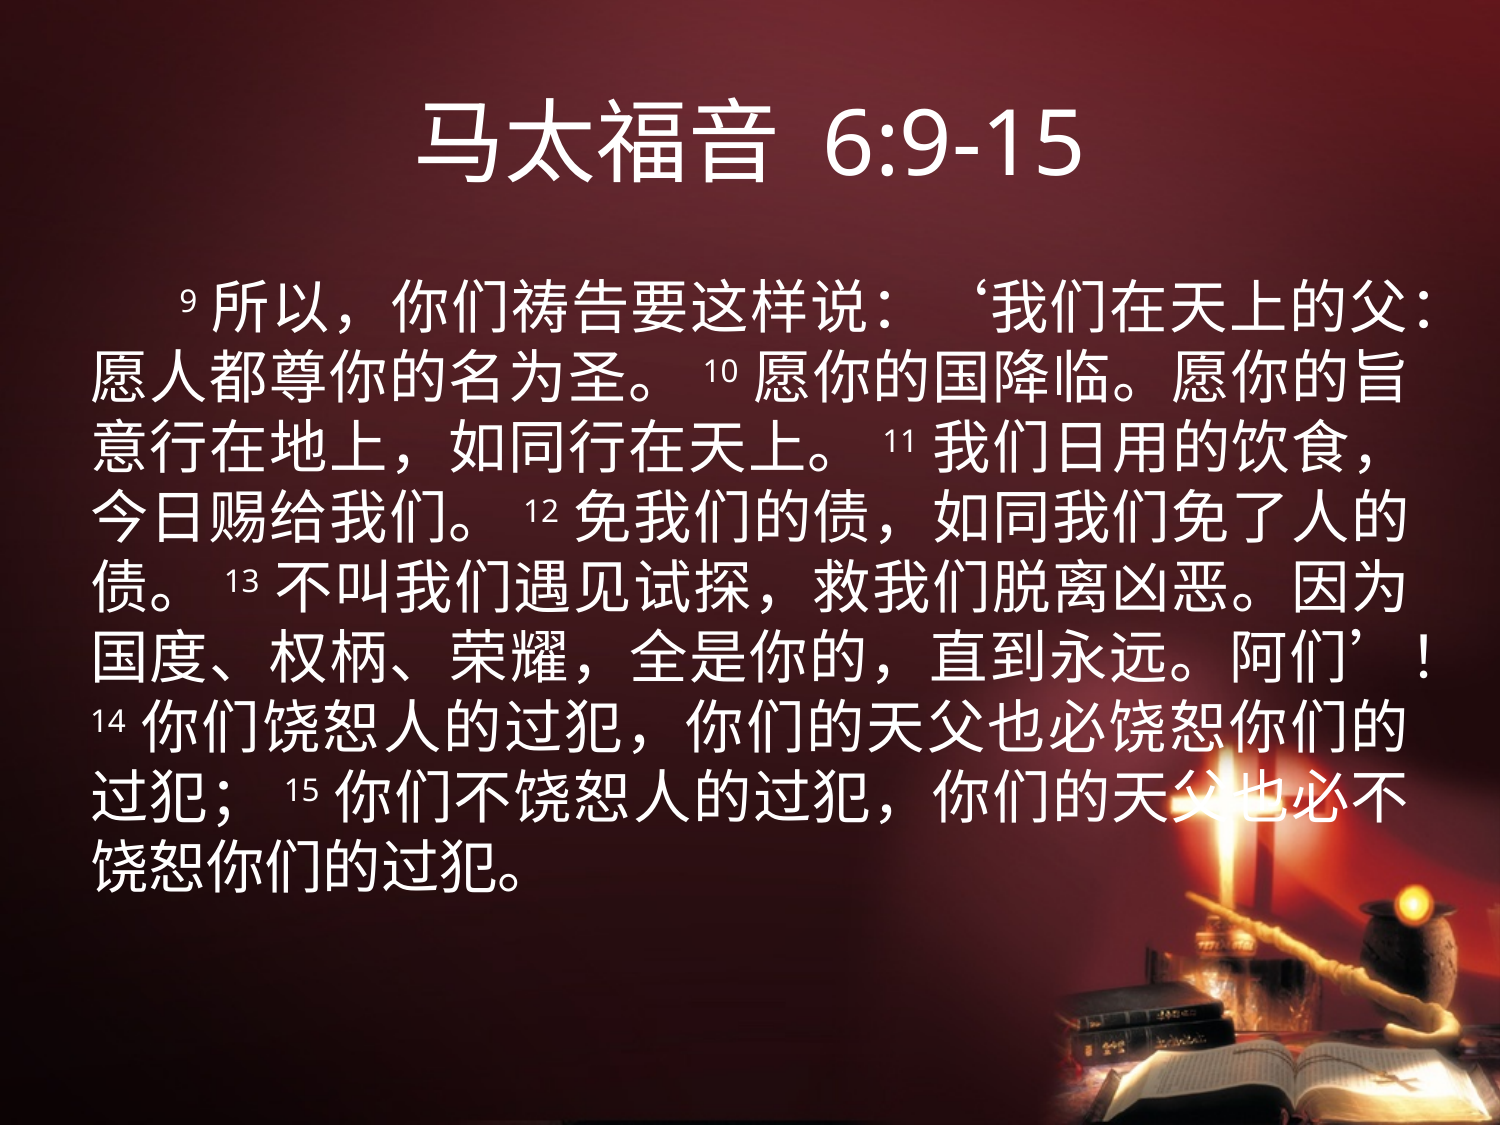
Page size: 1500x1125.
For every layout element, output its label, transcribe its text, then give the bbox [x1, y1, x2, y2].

list 9所以，你们祷告要这样说：‘我们在天上的父：愿人都尊你的名为圣。10愿你的国降临。愿你的旨意行在地上，如同行在天上。11我们日用的饮食，今日赐给我们。12免我们的债，如同我们免了人的债。13不叫我们遇见试探，救我们脱离凶恶。因为国度、权柄、荣耀，全是你的，直到永远。阿们’！14你们饶恕人的过犯，你们的天父也必饶恕你们的过犯；15你们不饶恕人的过犯，你们的天父也必不饶恕你们的过犯。 [75, 262, 1425, 1005]
picture [0, 0, 1500, 1125]
title 马太福音 6:9-15 [75, 45, 1425, 233]
